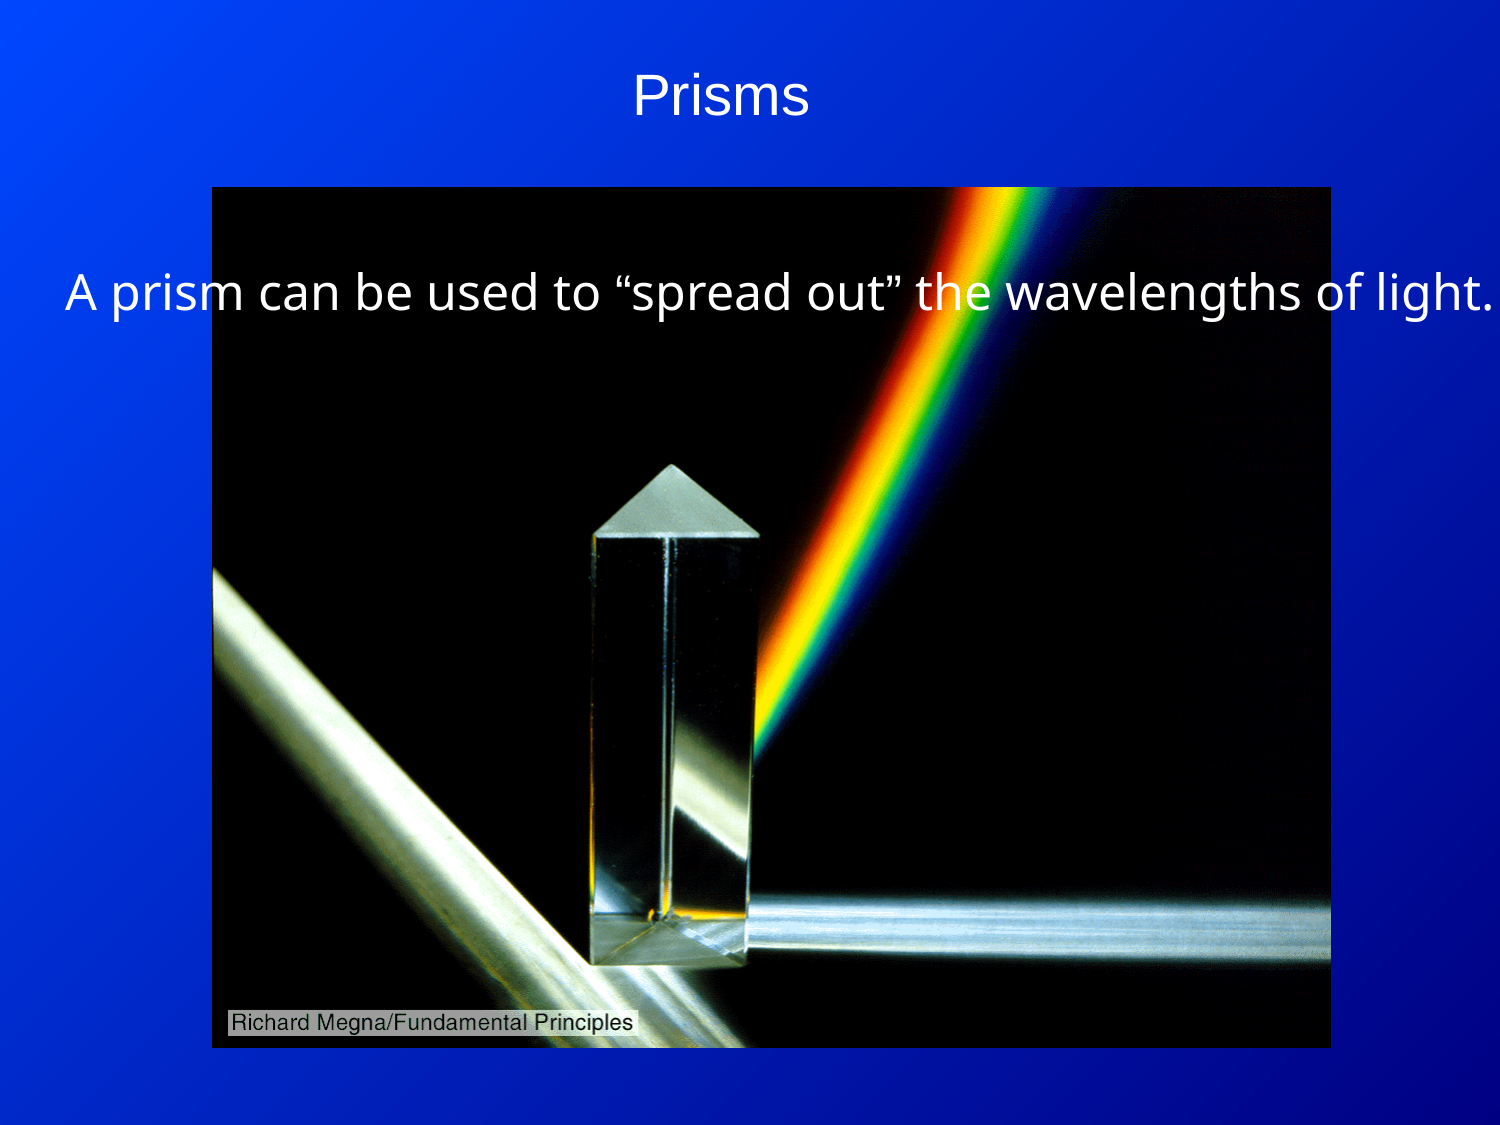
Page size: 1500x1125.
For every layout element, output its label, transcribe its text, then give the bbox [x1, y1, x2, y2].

text_box A prism can be used to “spread out” the wavelengths of light. [1335, 200, 1500, 381]
text_box Prisms [601, 50, 826, 135]
text_box A prism can be used to “spread out” the wavelengths of light. [50, 200, 207, 381]
picture [212, 187, 1331, 1048]
